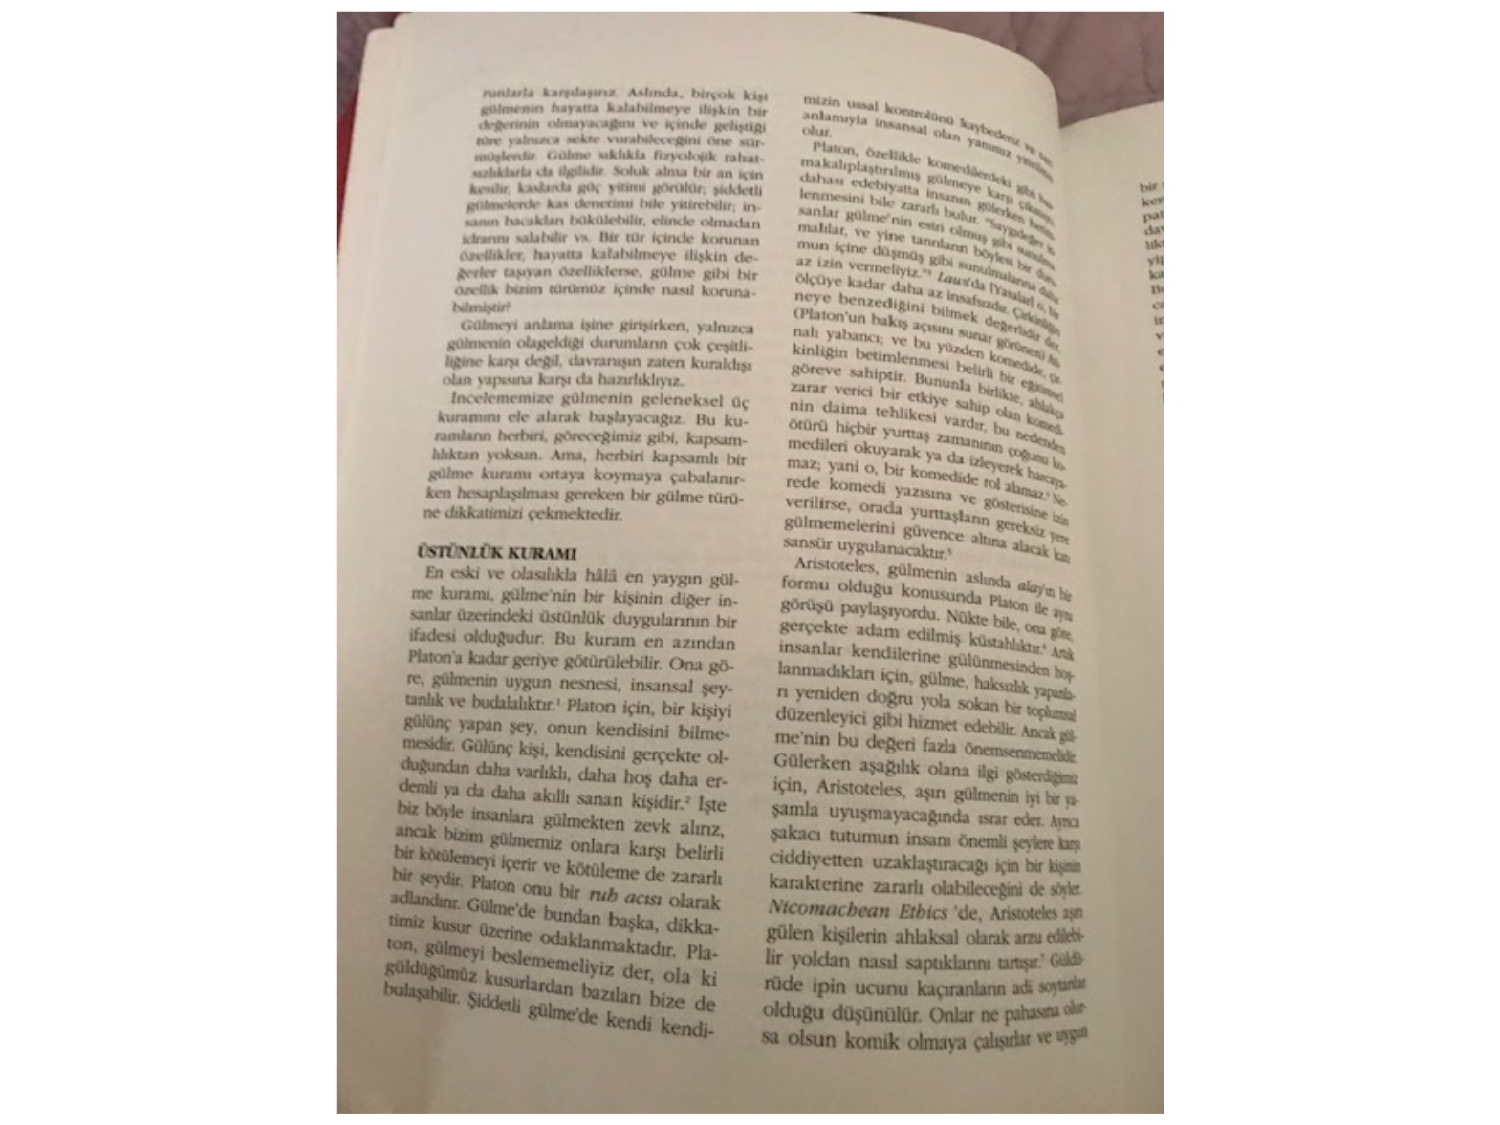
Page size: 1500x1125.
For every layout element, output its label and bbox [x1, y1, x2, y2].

list [198, 148, 1302, 977]
picture [337, 977, 1164, 1113]
picture [337, 13, 1164, 148]
